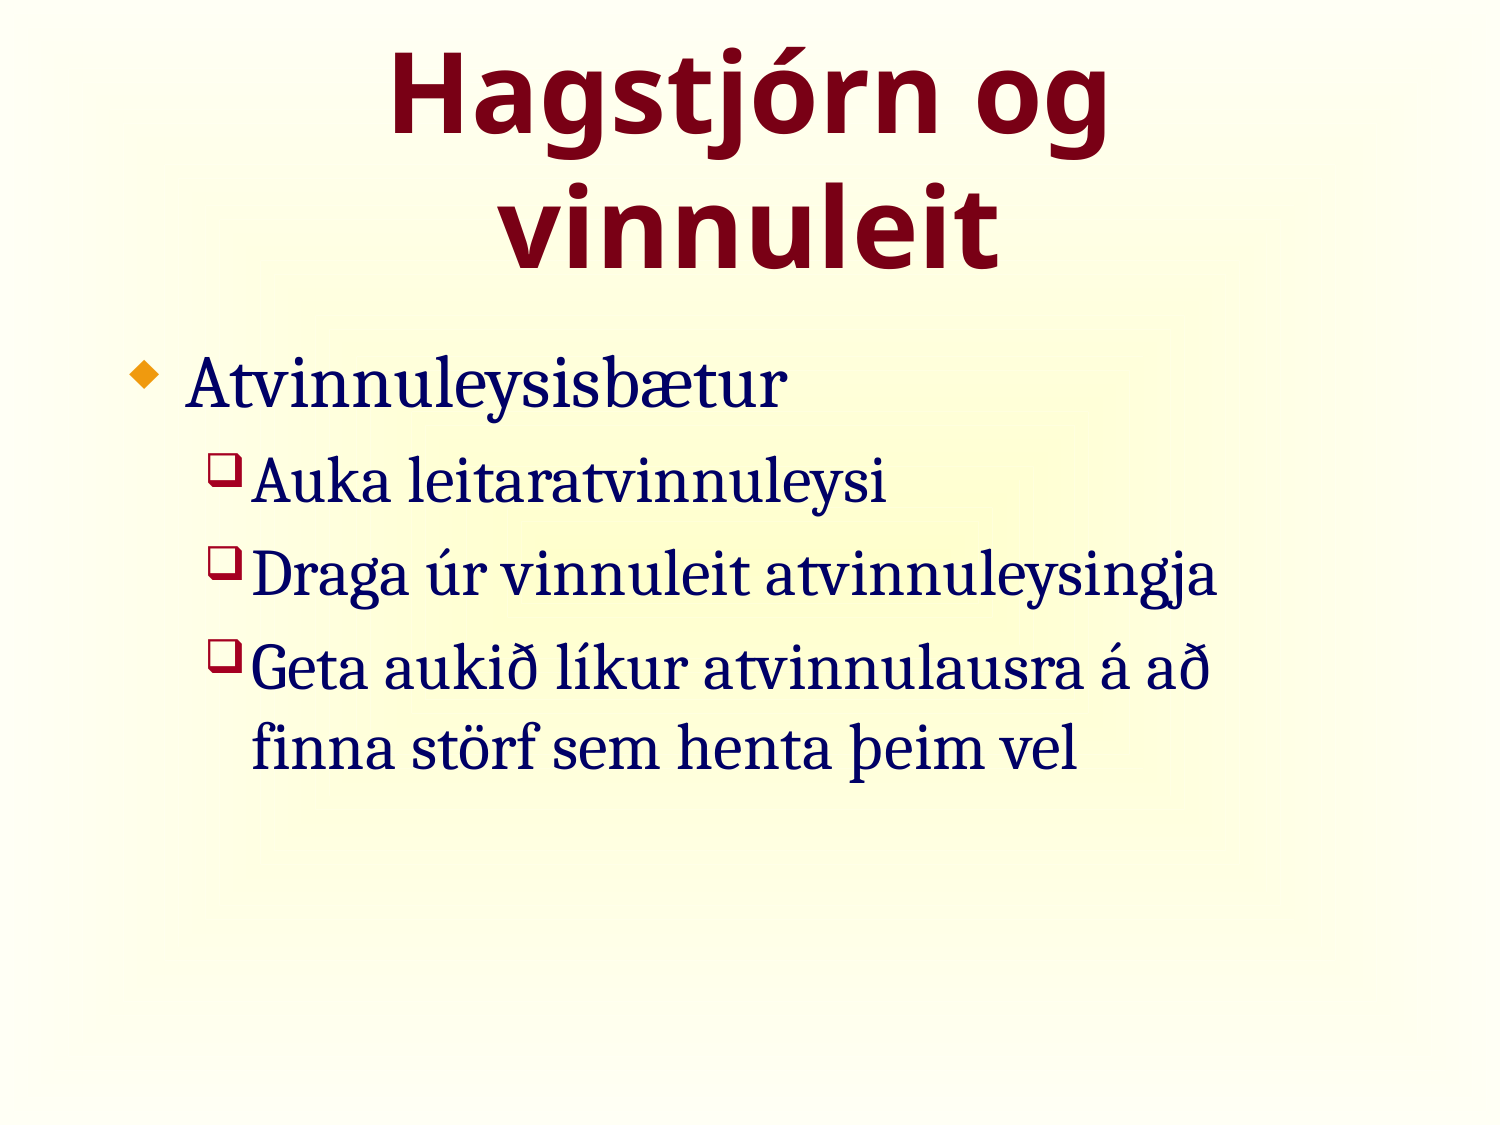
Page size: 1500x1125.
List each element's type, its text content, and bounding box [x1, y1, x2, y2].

title Hagstjórn og vinnuleit [137, 62, 1363, 251]
list Atvinnuleysisbætur Auka leitaratvinnuleysi Draga úr vinnuleit atvinnuleysingja Geta aukið líkur atvinnulausra á að finna störf sem henta þeim vel [114, 324, 1390, 901]
